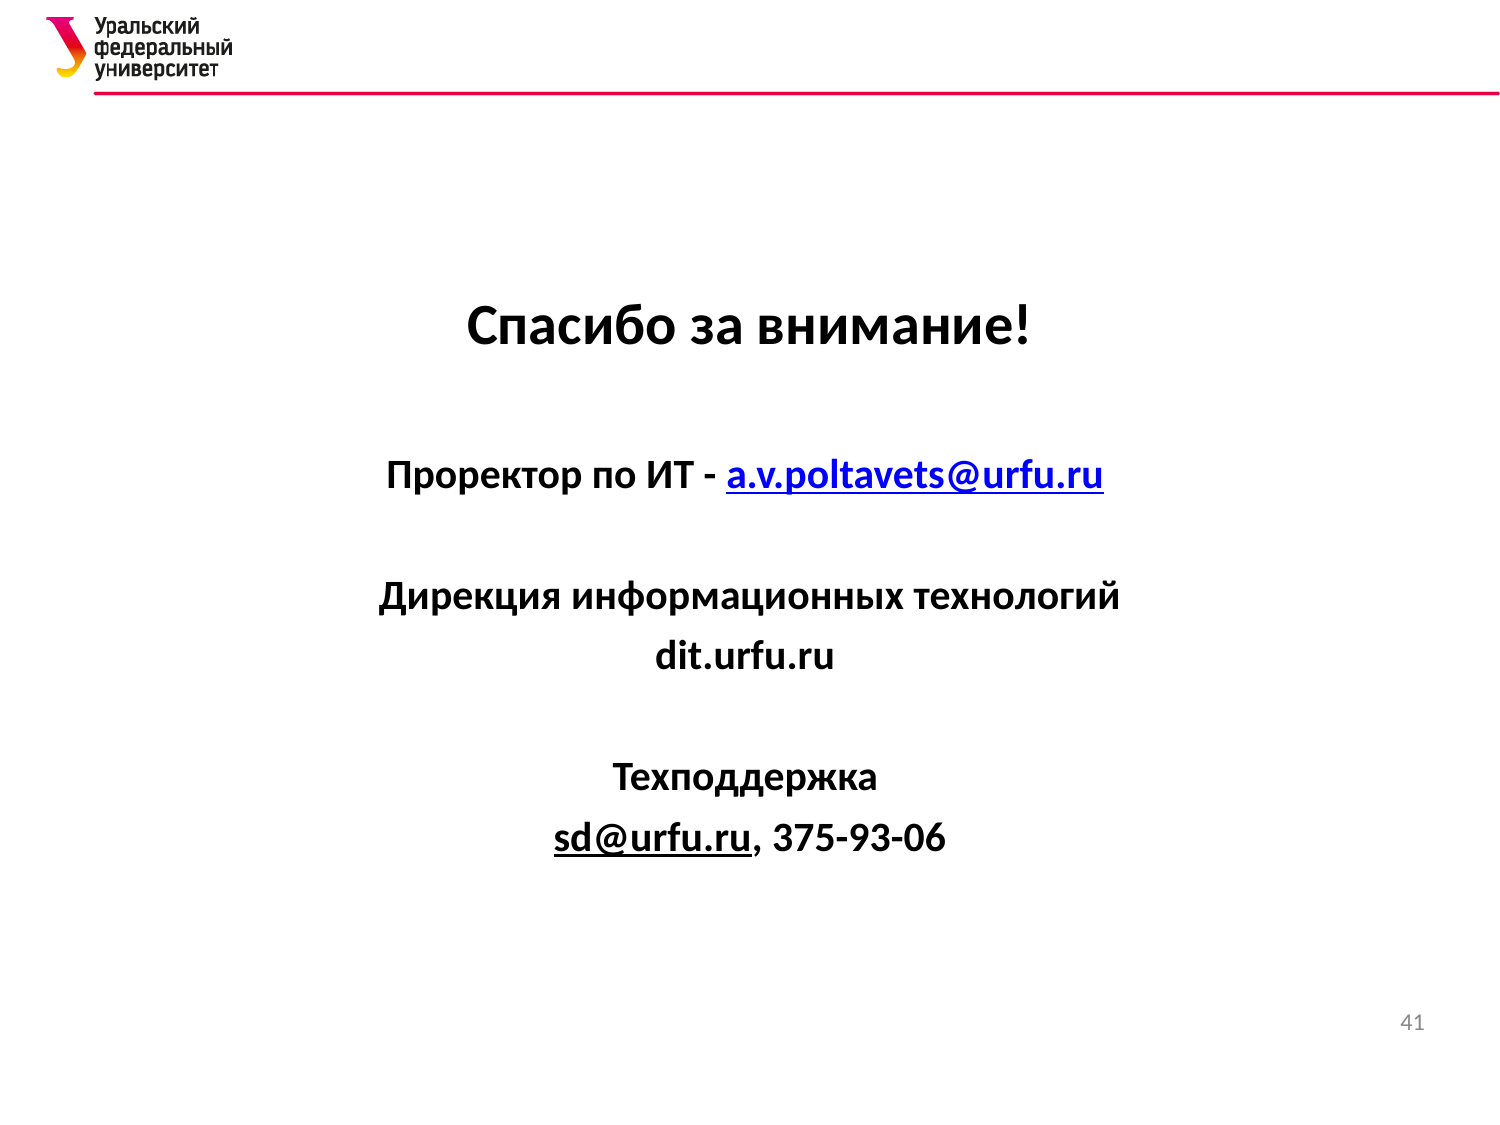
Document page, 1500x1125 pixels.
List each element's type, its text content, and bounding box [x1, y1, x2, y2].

picture [0, 0, 1500, 103]
list Спасибо за внимание! Проректор по ИТ - a.v.poltavets@urfu.ru Дирекция информационных технологий dit.urfu.ru Техподдержка sd@urfu.ru, 375-93-06 [74, 197, 1426, 993]
slide_number 41 [1074, 1005, 1426, 1036]
